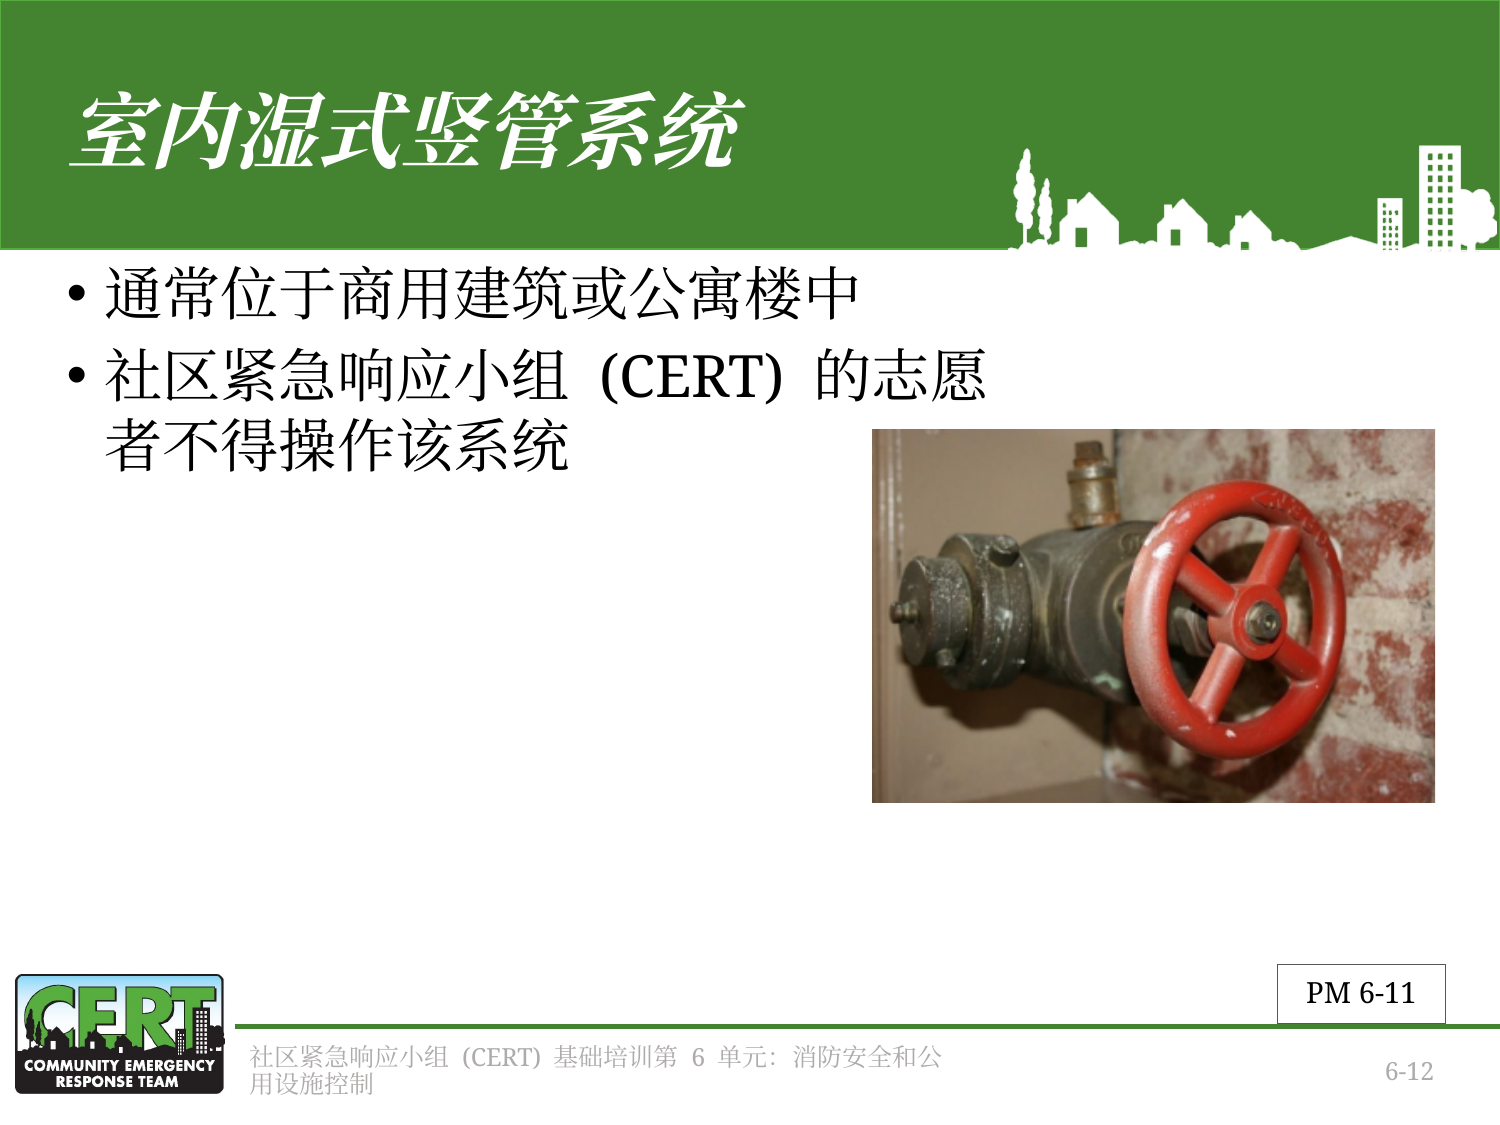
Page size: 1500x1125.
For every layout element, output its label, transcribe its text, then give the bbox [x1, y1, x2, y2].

list 6-12 [1153, 1047, 1450, 1098]
picture [872, 429, 1436, 803]
picture [14, 973, 225, 1094]
title 室内湿式竖管系统 [51, 52, 1005, 220]
list 通常位于商用建筑或公寓楼中 社区紧急响应小组 (CERT) 的志愿者不得操作该系统 [51, 249, 1005, 1034]
picture [1005, 138, 1500, 252]
list PM 6-11 [1277, 964, 1446, 1024]
list 社区紧急响应小组 (CERT) 基础培训第 6 单元：消防安全和公用设施控制 [234, 1047, 963, 1098]
